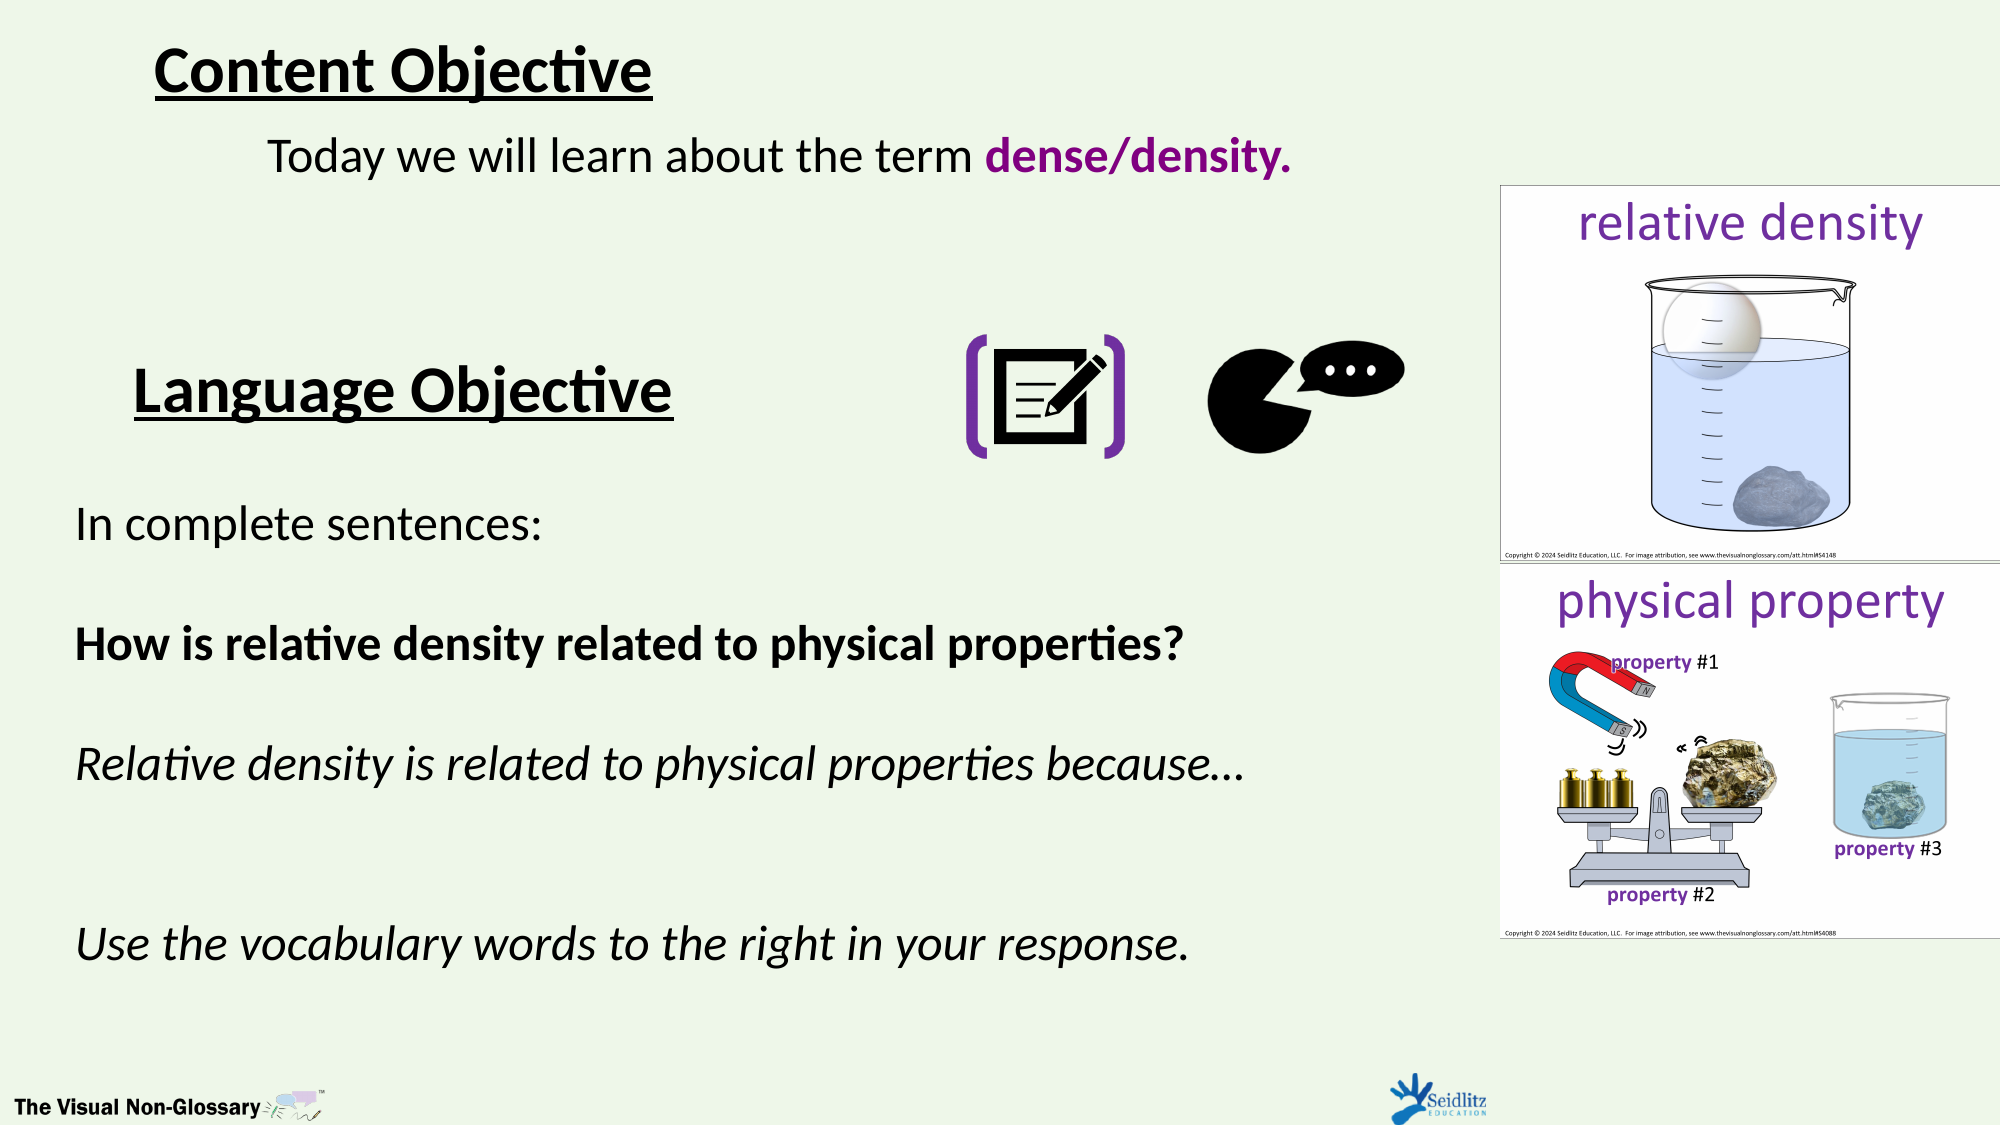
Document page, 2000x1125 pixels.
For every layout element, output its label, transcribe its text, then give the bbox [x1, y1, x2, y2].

picture [965, 334, 1126, 460]
text_box Language Objective [119, 338, 689, 434]
text_box Today we will learn about the term dense/density. [252, 115, 1308, 191]
picture [1499, 185, 2000, 562]
picture [1499, 563, 2000, 940]
text_box In complete sentences: How is relative density related to physical properties? Relative density is related to physical properties because… Use the vocabulary words to the right in your response. [59, 437, 1500, 978]
picture [1207, 340, 1405, 454]
picture [1390, 1073, 1486, 1125]
picture [0, 1084, 328, 1125]
text_box Content Objective [139, 17, 669, 113]
